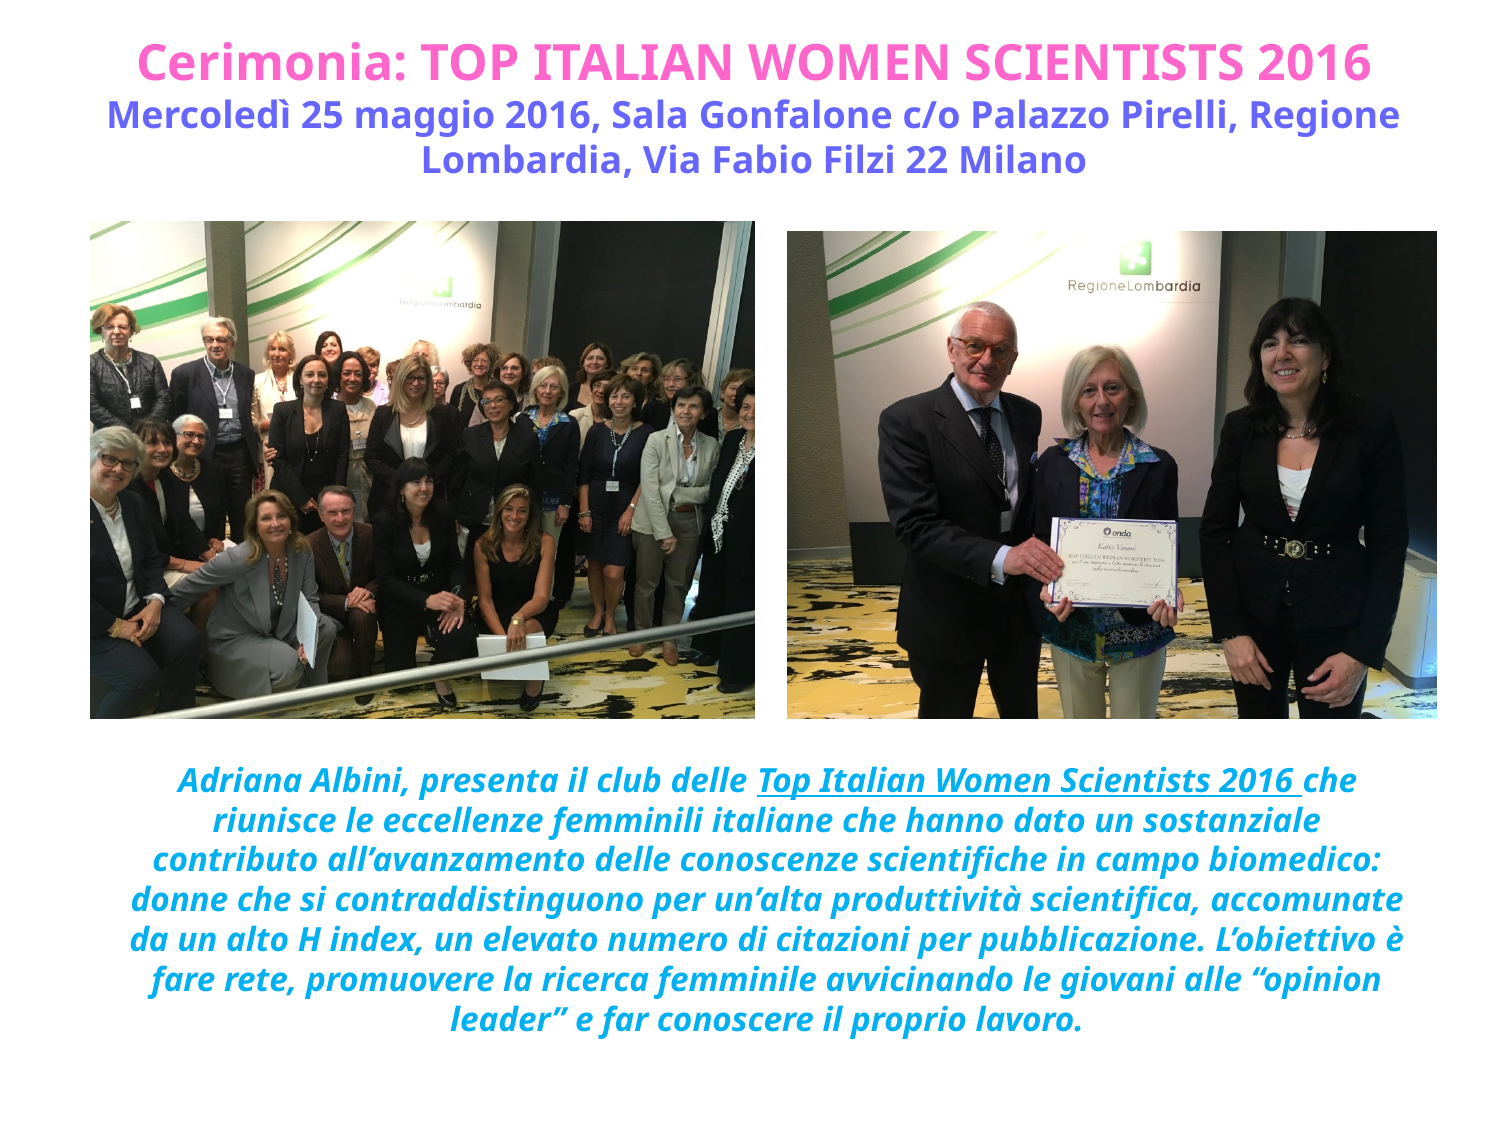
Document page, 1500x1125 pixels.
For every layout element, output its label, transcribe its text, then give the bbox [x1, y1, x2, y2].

text_box Adriana Albini, presenta il club delle Top Italian Women Scientists 2016 che riunisce le eccellenze femminili italiane che hanno dato un sostanziale contributo all’avanzamento delle conoscenze scientifiche in campo biomedico: donne che si contraddistinguono per un’alta produttività scientifica, accomunate da un alto H index, un elevato numero di citazioni per pubblicazione. L’obiettivo è fare rete, promuovere la ricerca femminile avvicinando le giovani alle “opinion leader” e far conoscere il proprio lavoro. [112, 751, 1424, 1046]
text_box Cerimonia: TOP ITALIAN WOMEN SCIENTISTS 2016 Mercoledì 25 maggio 2016, Sala Gonfalone c/o Palazzo Pirelli, Regione Lombardia, Via Fabio Filzi 22 Milano [51, 23, 1458, 189]
picture [787, 231, 1438, 720]
picture [90, 221, 755, 720]
